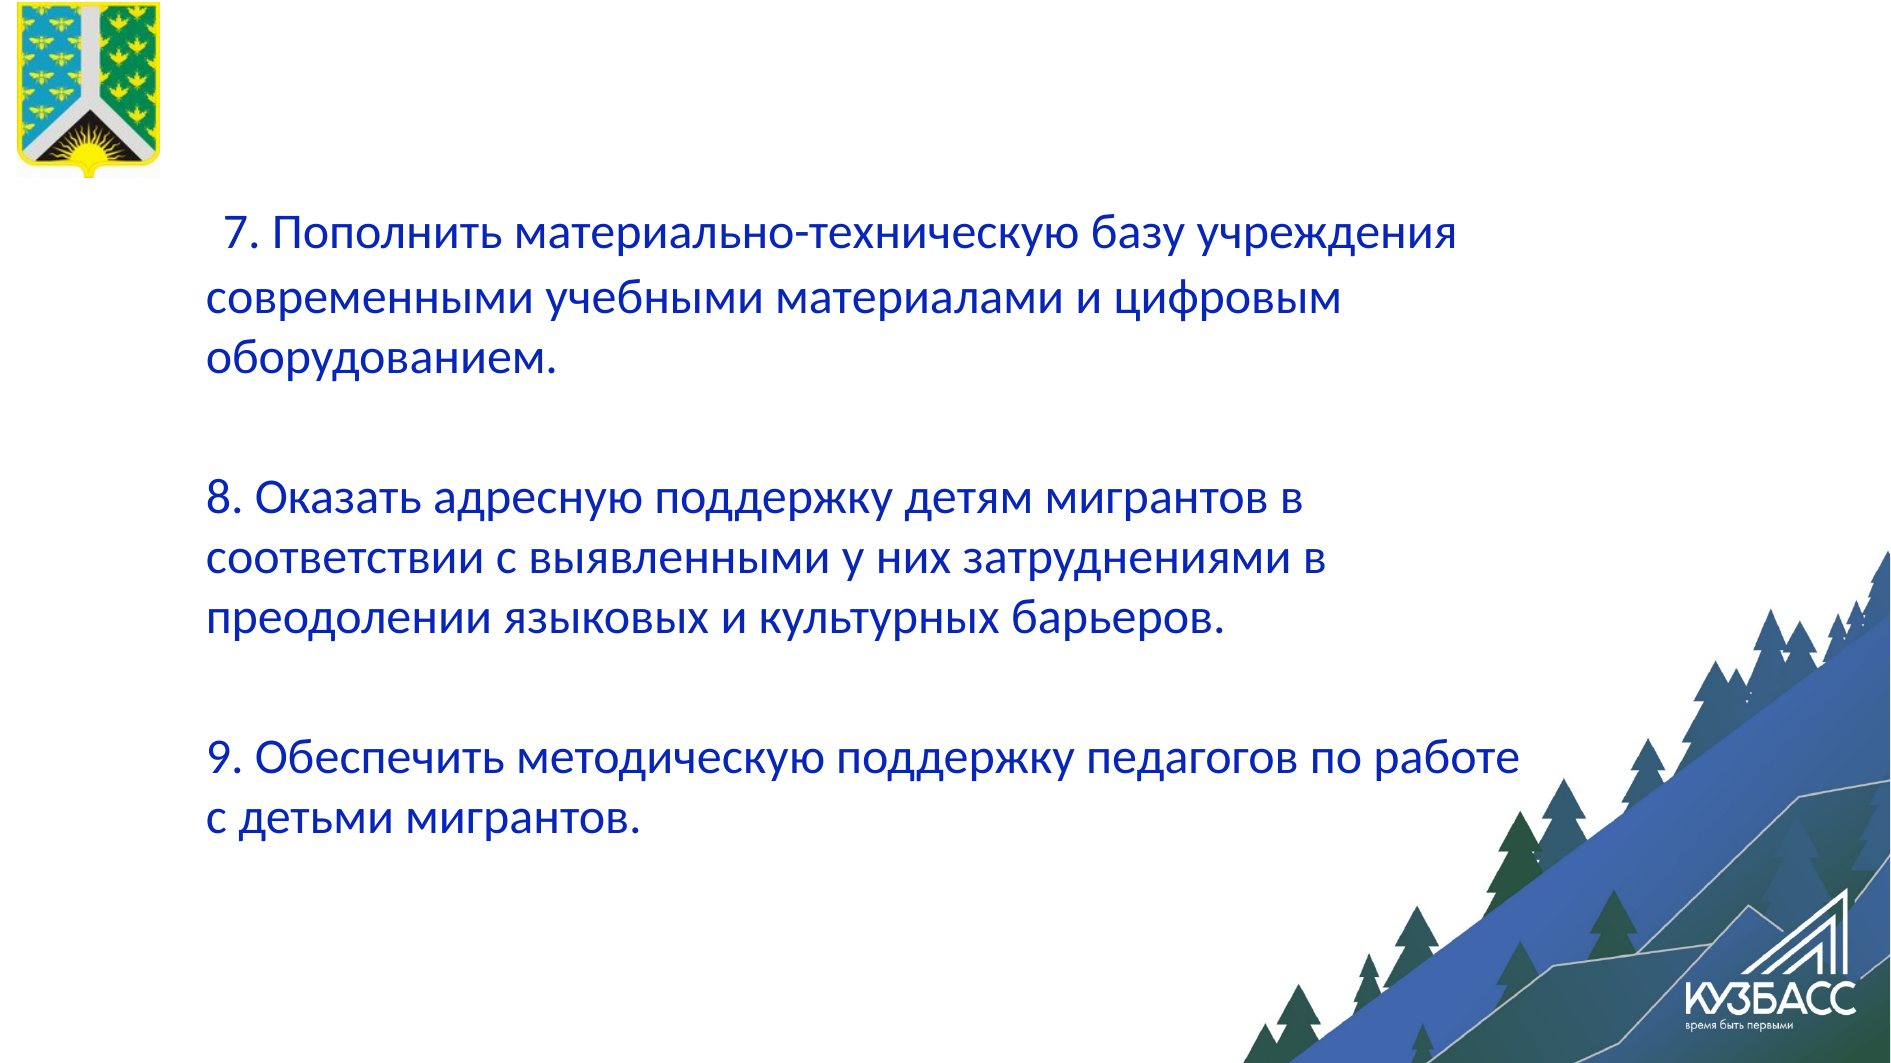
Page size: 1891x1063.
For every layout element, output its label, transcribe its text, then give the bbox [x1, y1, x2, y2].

picture [17, 2, 160, 178]
list 7. Пополнить материально-техническую базу учреждения современными учебными материалами и цифровым оборудованием. 8. Оказать адресную поддержку детям мигрантов в соответствии с выявленными у них затруднениями в преодолении языковых и культурных барьеров. 9. Обеспечить методическую поддержку педагогов по работе с детьми мигрантов. [189, 165, 1560, 910]
picture [980, 415, 1891, 1063]
